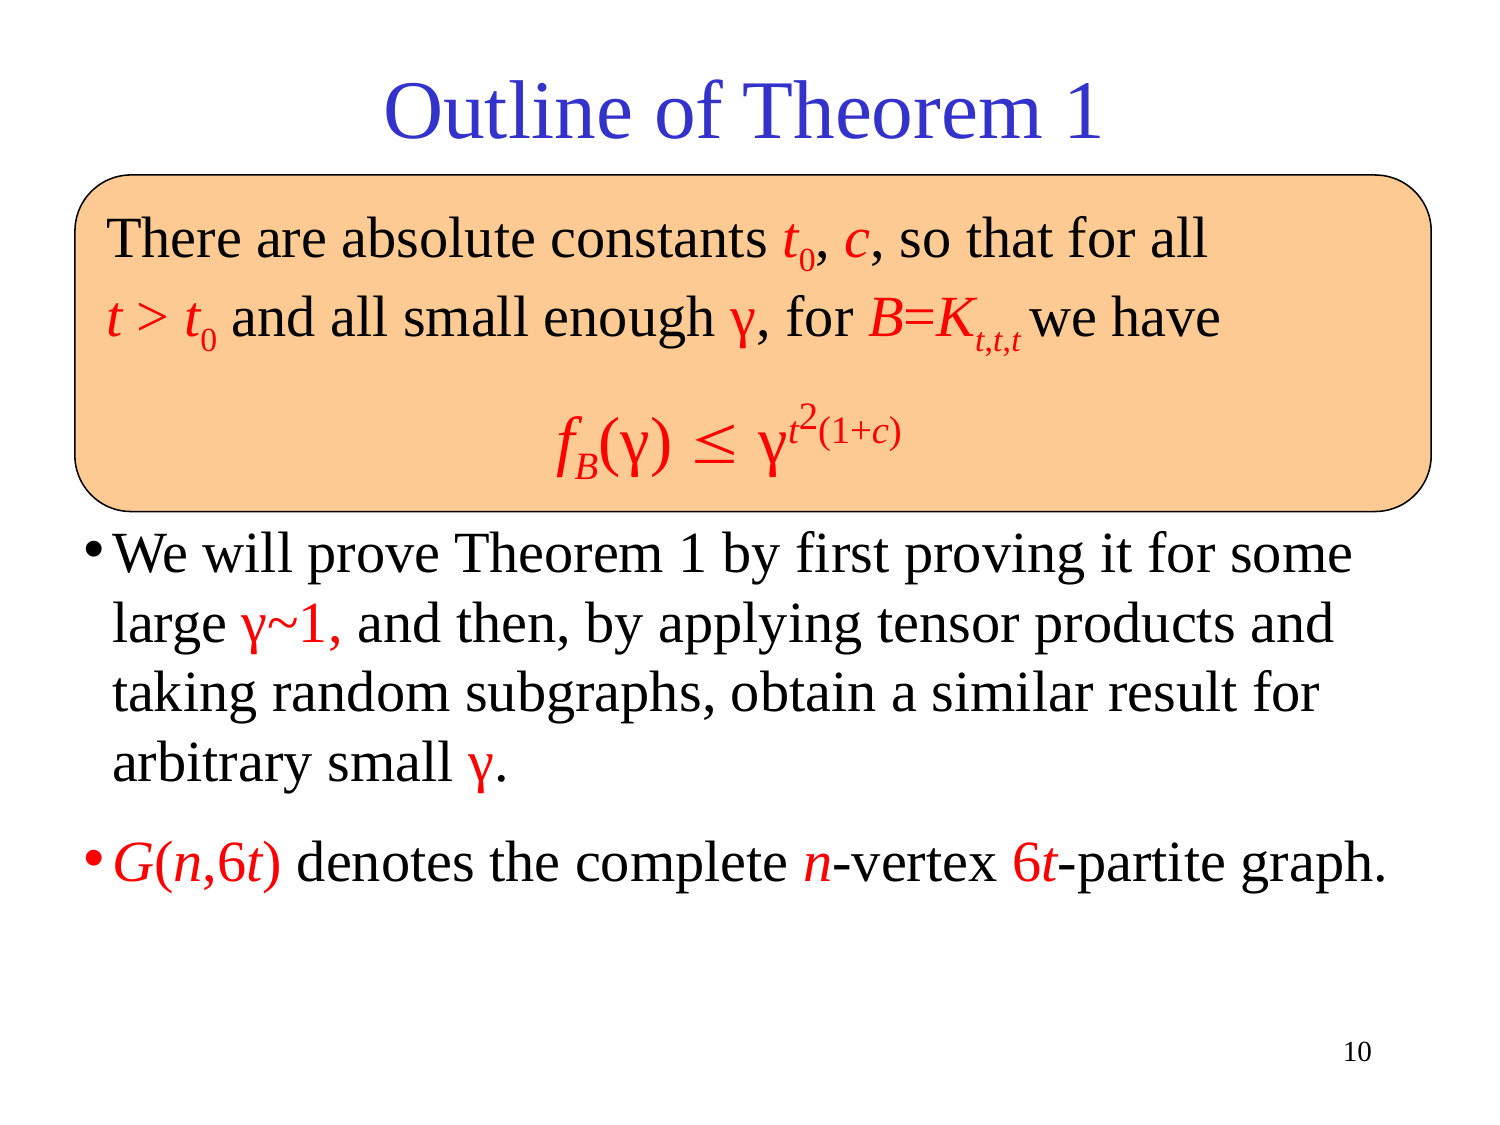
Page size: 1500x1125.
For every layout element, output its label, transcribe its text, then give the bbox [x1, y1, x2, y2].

text_box There are absolute constants t0, c, so that for all t > t0 and all small enough γ, for B=Kt,t,t we have fB(γ)  γt2(1+c) [74, 174, 1432, 512]
text_box We will prove Theorem 1 by first proving it for some large γ~1, and then, by applying tensor products and taking random subgraphs, obtain a similar result for arbitrary small γ. G(n,6t) denotes the complete n-vertex 6t-partite graph. [68, 506, 1417, 901]
title Outline of Theorem 1 [68, 49, 1422, 161]
slide_number 10 [1074, 1024, 1388, 1101]
